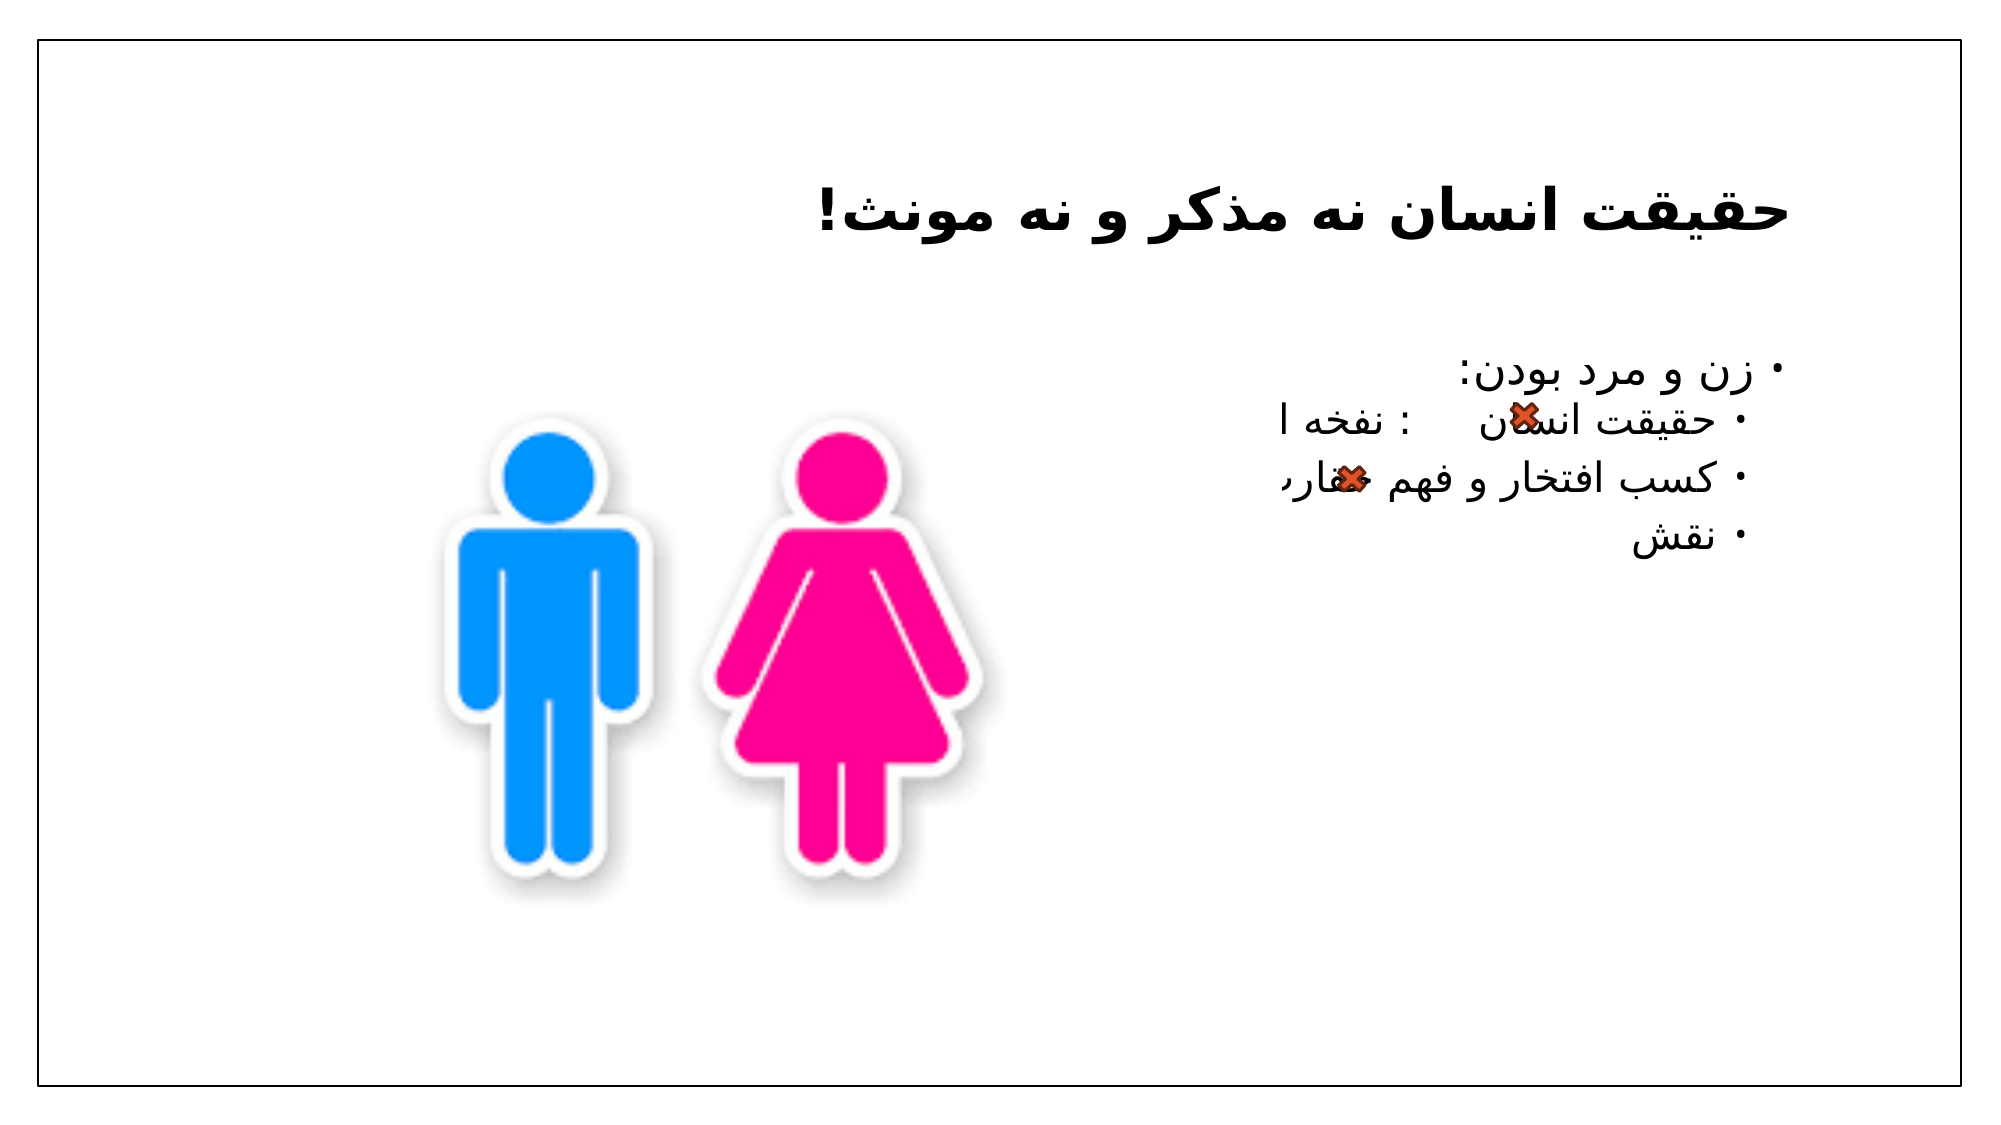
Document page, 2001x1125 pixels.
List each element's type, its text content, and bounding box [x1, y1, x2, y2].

title حقیقت انسان نه مذکر و نه مونث! [187, 99, 1808, 323]
text_box [1337, 465, 1367, 493]
text_box [1509, 402, 1540, 430]
list زن و مرد بودن: حقیقت انسان : نفخه الهی کسب افتخار و فهم حقارت نقش [187, 337, 1808, 1000]
picture [147, 370, 1282, 928]
